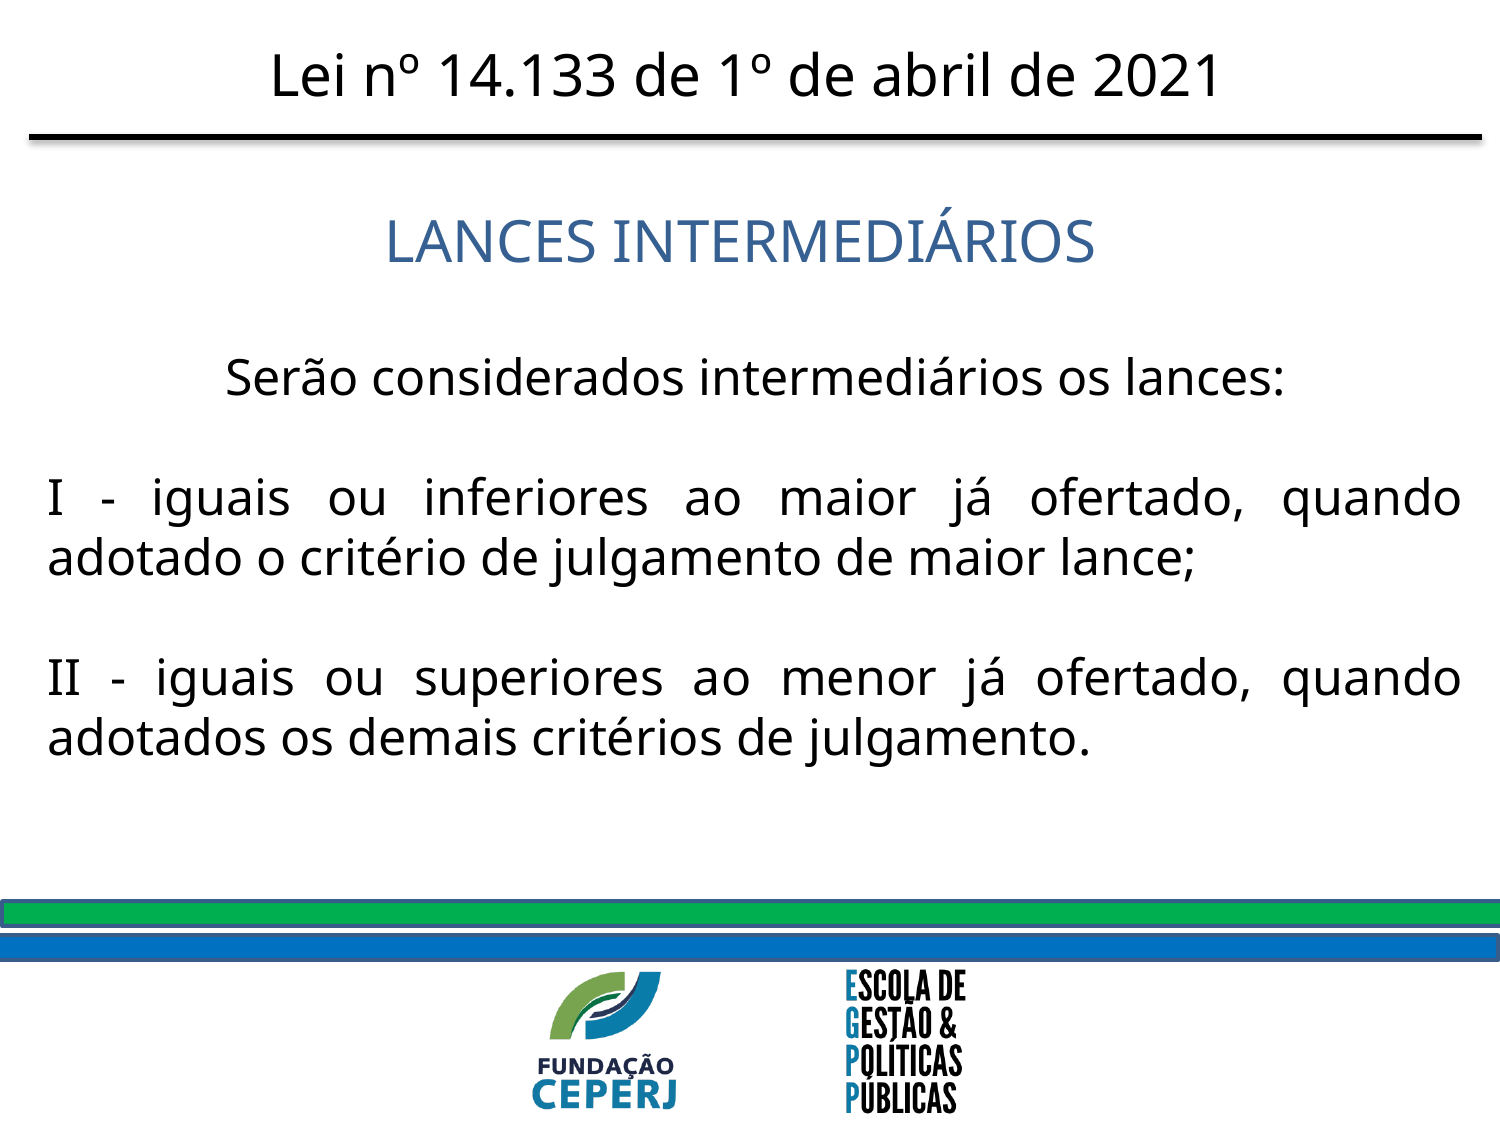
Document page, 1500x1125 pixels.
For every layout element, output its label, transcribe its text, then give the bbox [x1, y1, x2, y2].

text_box LANCES INTERMEDIÁRIOS [25, 196, 1457, 421]
picture [0, 899, 1500, 928]
text_box Serão considerados intermediários os lances: I - iguais ou inferiores ao maior já ofertado, quando adotado o critério de julgamento de maior lance; II - iguais ou superiores ao menor já ofertado, quando adotados os demais critérios de julgamento. [32, 338, 1479, 833]
picture [513, 964, 703, 1117]
text_box Lei nº 14.133 de 1º de abril de 2021 [254, 30, 1241, 116]
picture [0, 933, 1500, 1119]
